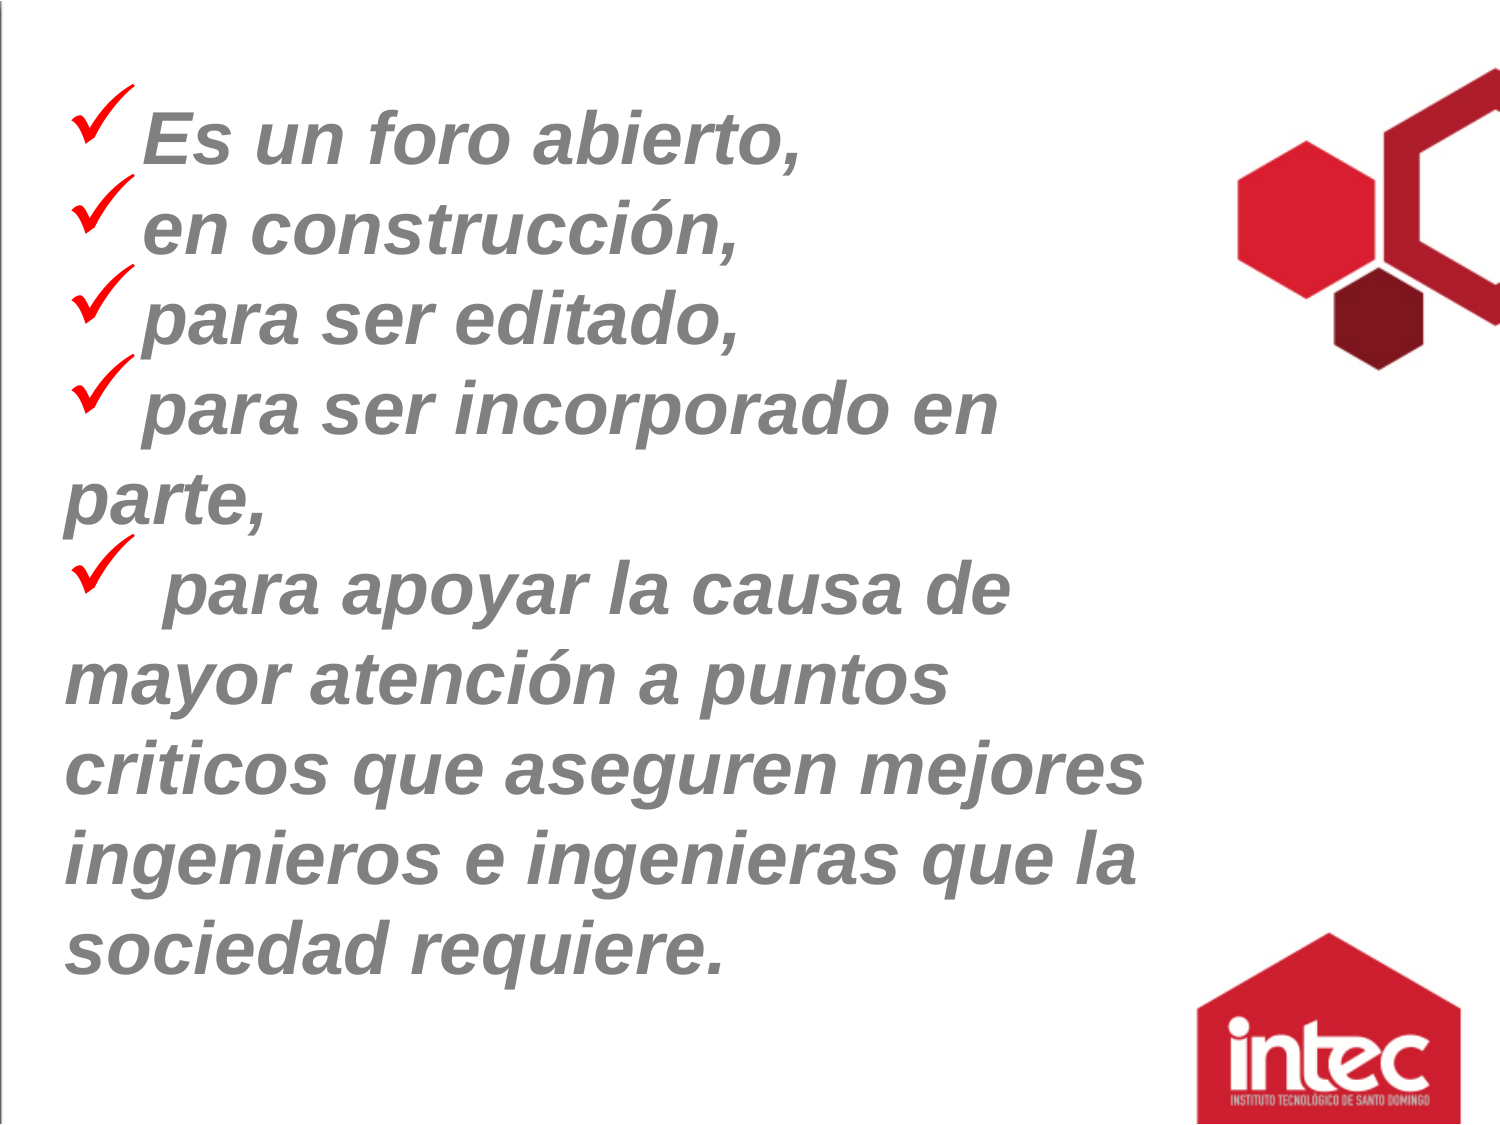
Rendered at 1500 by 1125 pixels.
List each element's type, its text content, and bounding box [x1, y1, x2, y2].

subtitle Es un foro abierto, en construcción, para ser editado, para ser incorporado en parte, para apoyar la causa de mayor atención a puntos criticos que aseguren mejores ingenieros e ingenieras que la sociedad requiere. [50, 82, 1213, 1079]
picture [0, 1, 1500, 1124]
